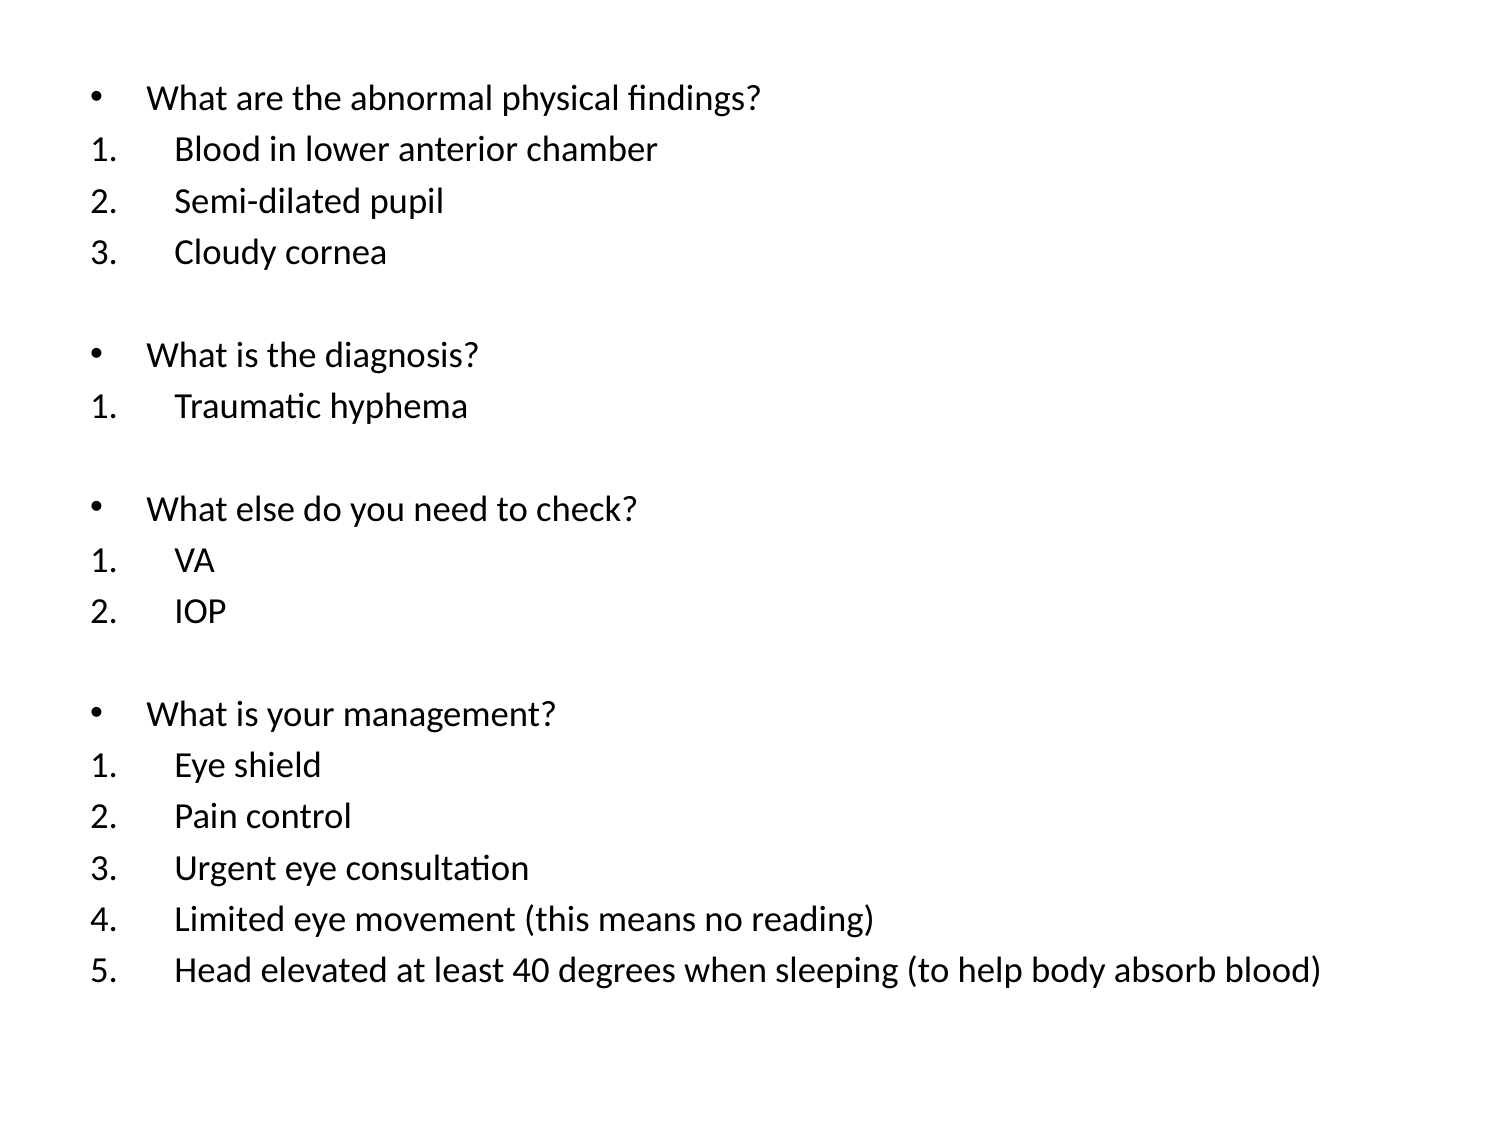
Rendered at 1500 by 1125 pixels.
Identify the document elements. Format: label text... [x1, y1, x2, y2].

list What are the abnormal physical findings? Blood in lower anterior chamber Semi-dilated pupil Cloudy cornea What is the diagnosis? Traumatic hyphema What else do you need to check? VA IOP What is your management? Eye shield Pain control Urgent eye consultation Limited eye movement (this means no reading) Head elevated at least 40 degrees when sleeping (to help body absorb blood) [75, 66, 1425, 1005]
